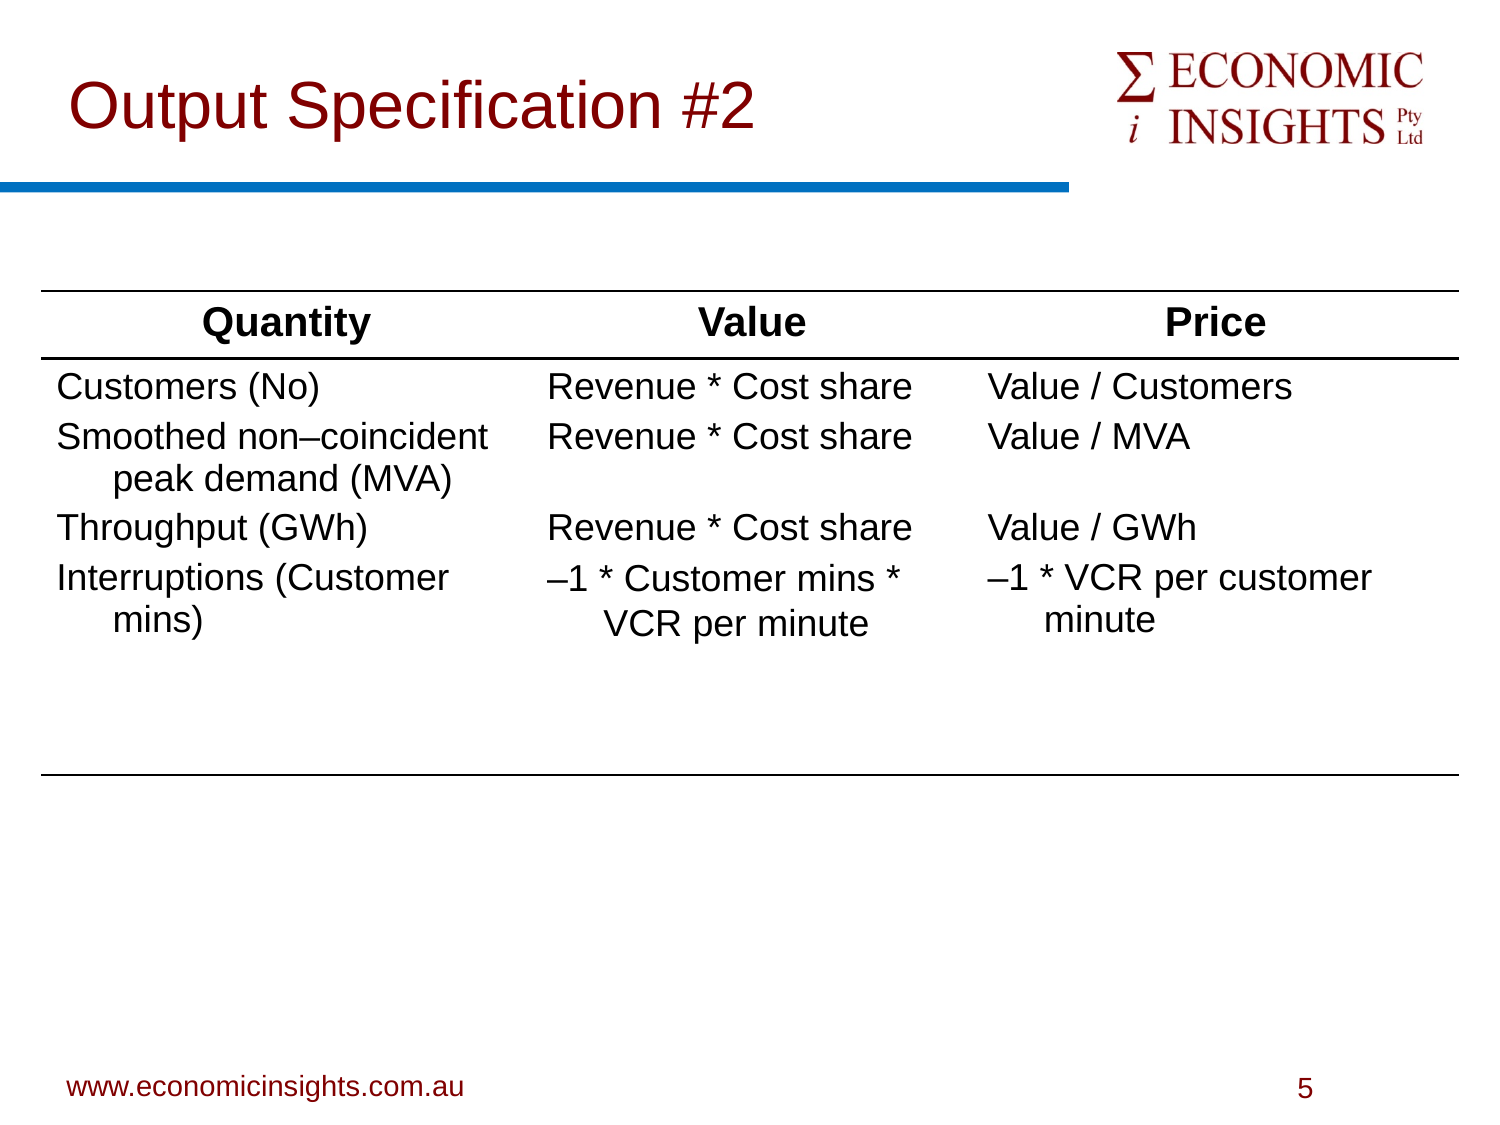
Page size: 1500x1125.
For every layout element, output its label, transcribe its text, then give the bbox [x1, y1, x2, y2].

table_header Price [973, 292, 1459, 357]
table_cell Revenue * Cost share Revenue * Cost share Revenue * Cost share –1 * Customer mins * VCR per minute [532, 360, 973, 774]
table_cell Customers (No) Smoothed non–coincident peak demand (MVA) Throughput (GWh) Interruptions (Customer mins) [41, 360, 532, 774]
title Output Specification #2 [52, 54, 1069, 150]
table_header Quantity [41, 292, 532, 357]
picture [1117, 52, 1446, 144]
table_cell Value / Customers Value / MVA Value / GWh –1 * VCR per customer minute [973, 360, 1459, 774]
table_header Value [532, 292, 973, 357]
